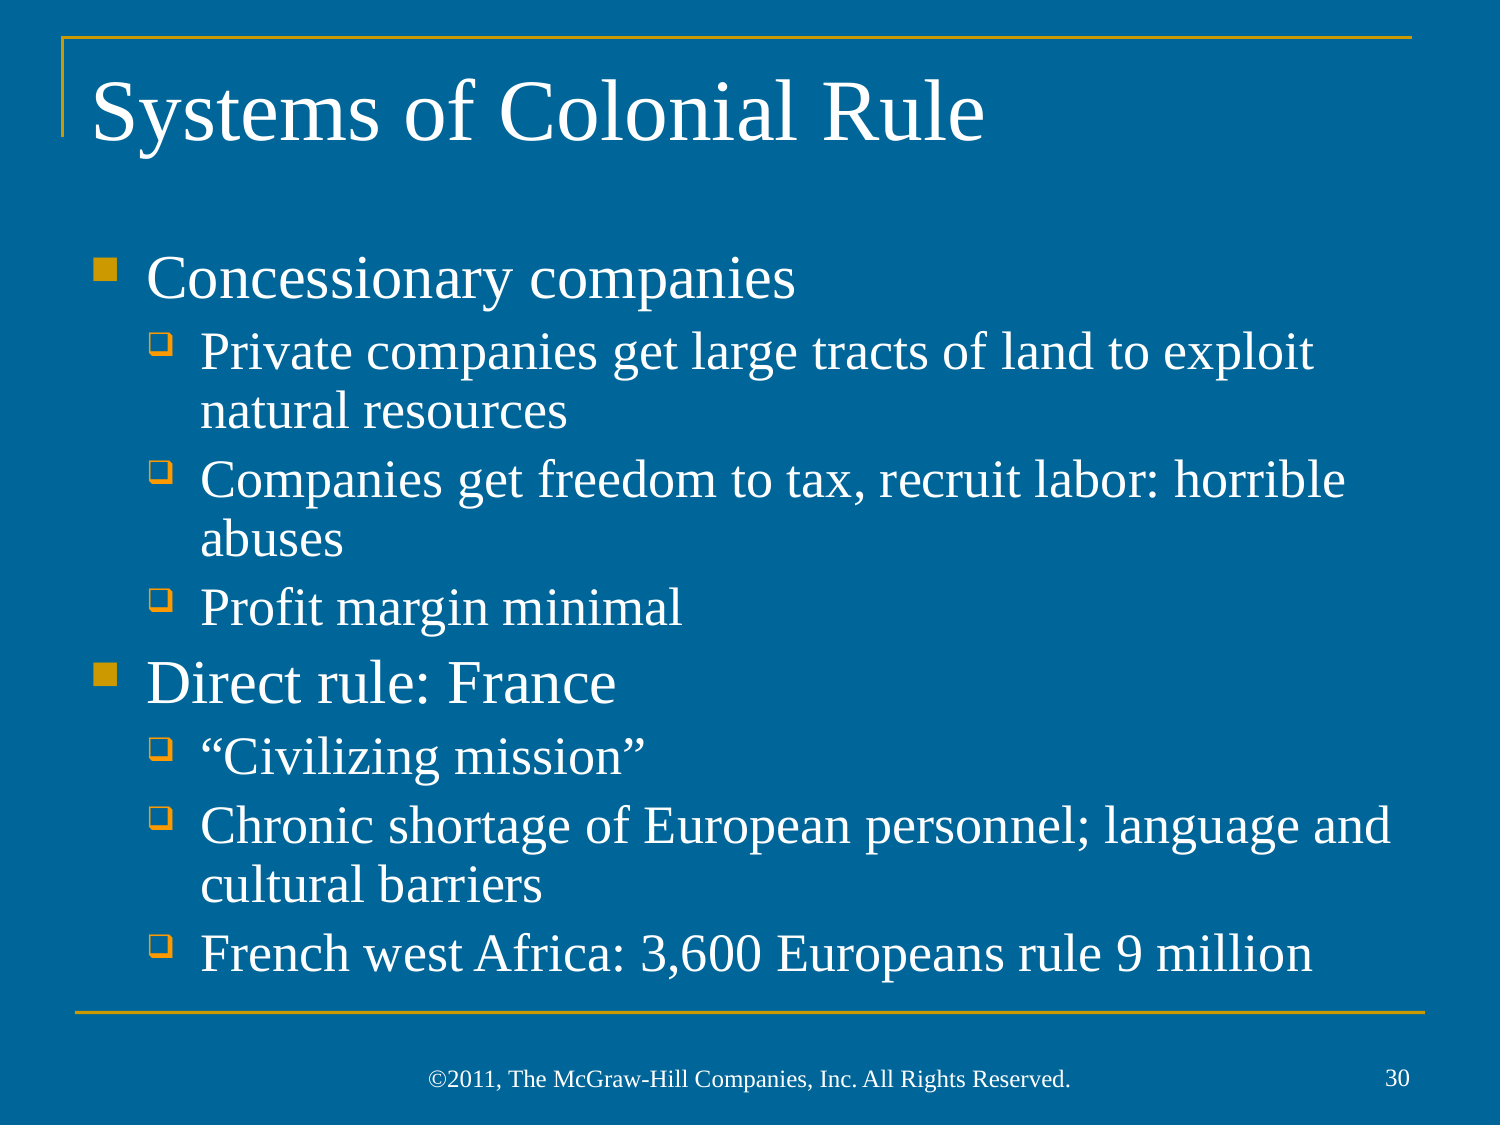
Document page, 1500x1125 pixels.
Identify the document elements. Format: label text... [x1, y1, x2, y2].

footer ©2011, The McGraw-Hill Companies, Inc. All Rights Reserved. [324, 1024, 1176, 1101]
title Systems of Colonial Rule [74, 45, 1426, 233]
list Concessionary companies Private companies get large tracts of land to exploit natural resources Companies get freedom to tax, recruit labor: horrible abuses Profit margin minimal Direct rule: France “Civilizing mission” Chronic shortage of European personnel; language and cultural barriers French west Africa: 3,600 Europeans rule 9 million [74, 237, 1426, 981]
slide_number 30 [1074, 1023, 1426, 1100]
